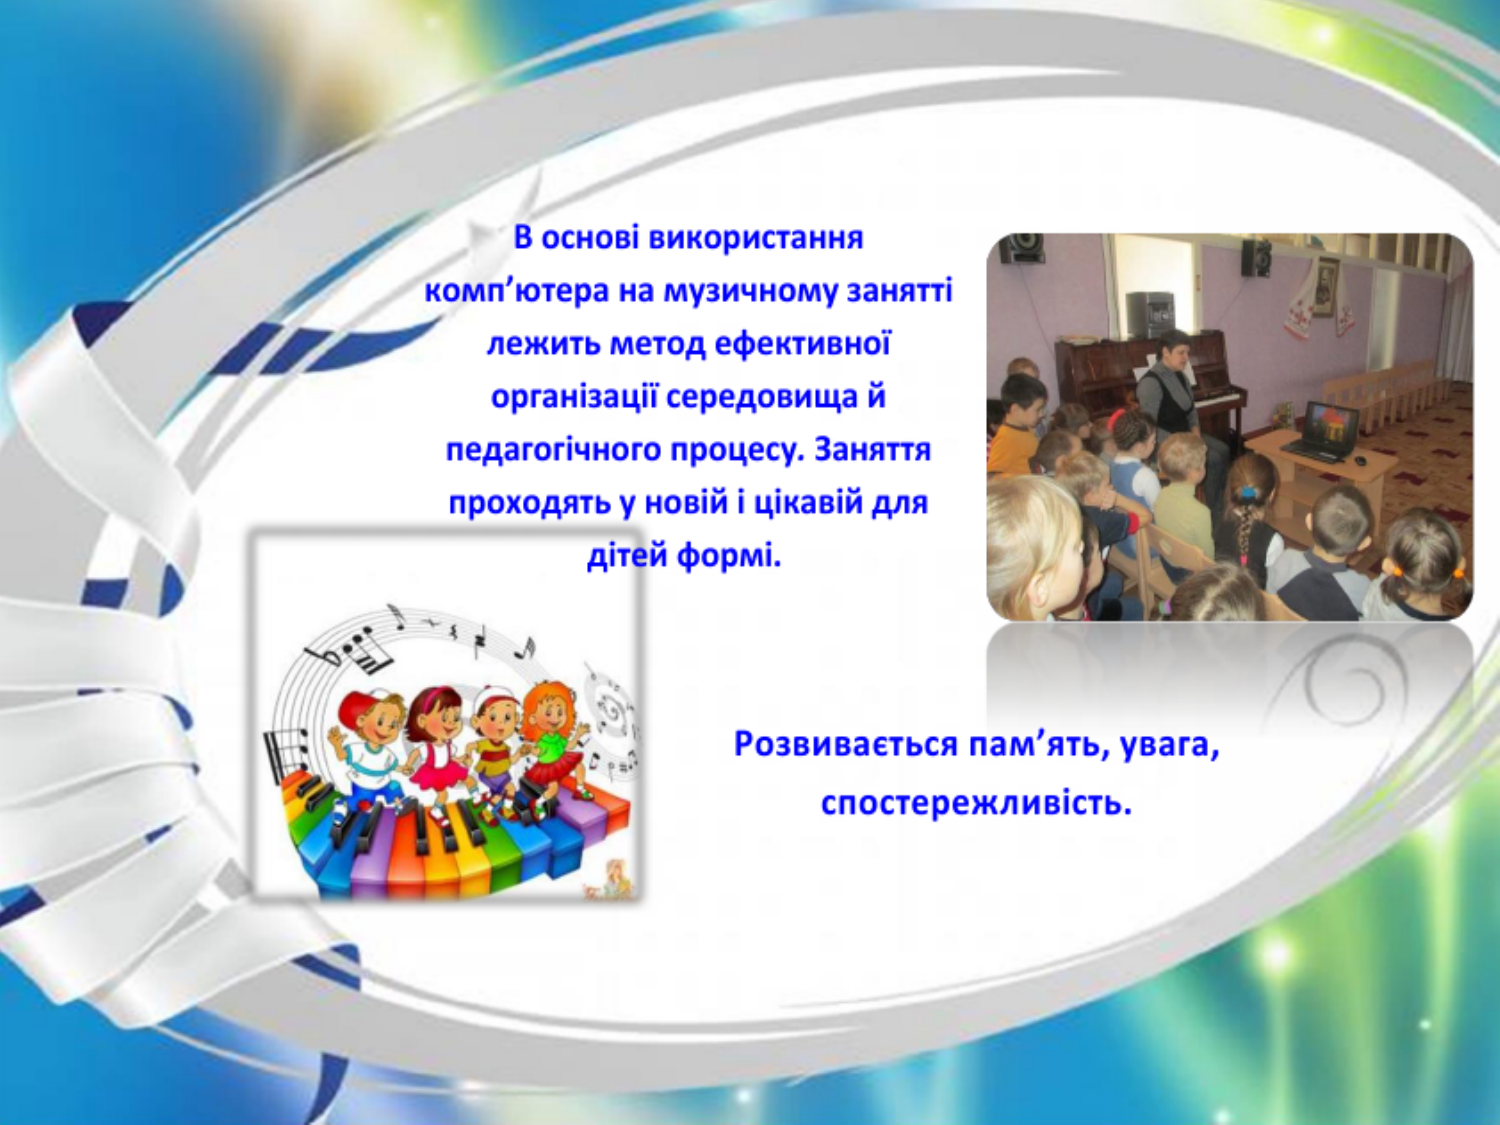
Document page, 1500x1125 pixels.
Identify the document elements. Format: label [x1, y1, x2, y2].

list [0, 0, 1500, 1125]
